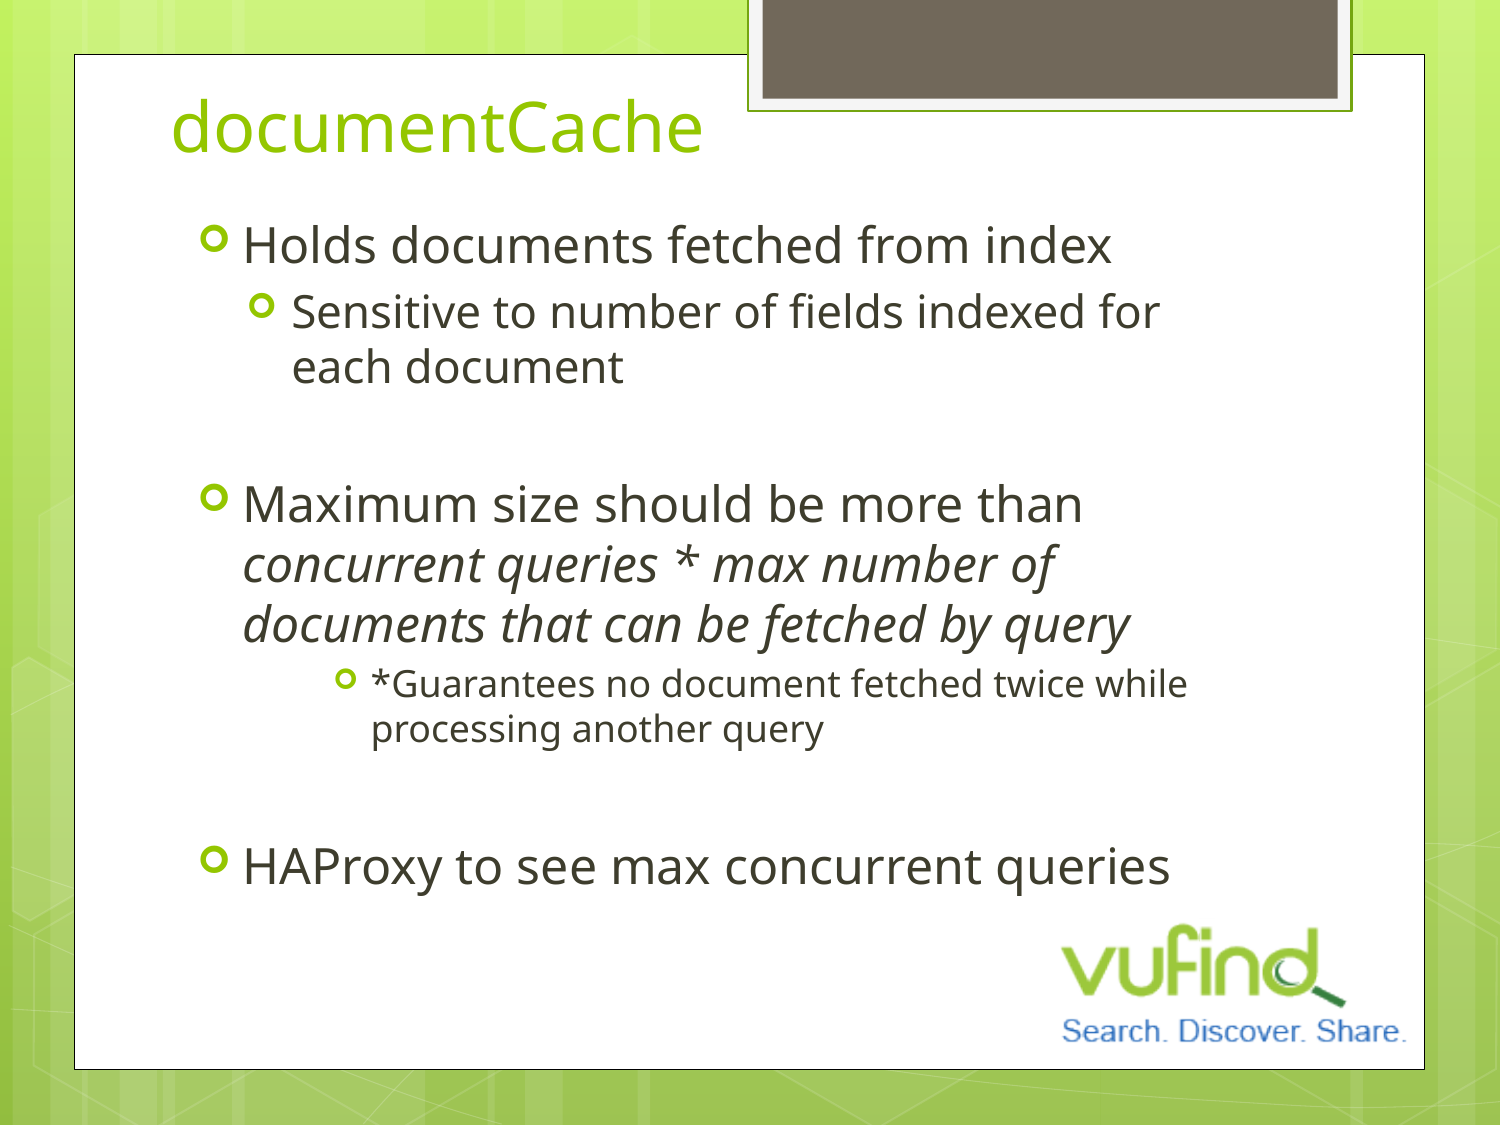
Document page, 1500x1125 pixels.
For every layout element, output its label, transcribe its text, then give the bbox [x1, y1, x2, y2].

title documentCache [155, 74, 1309, 175]
picture [1060, 917, 1455, 1053]
list Holds documents fetched from index Sensitive to number of fields indexed for each document Maximum size should be more than concurrent queries * max number of documents that can be fetched by query *Guarantees no document fetched twice while processing another query HAProxy to see max concurrent queries [171, 206, 1283, 957]
